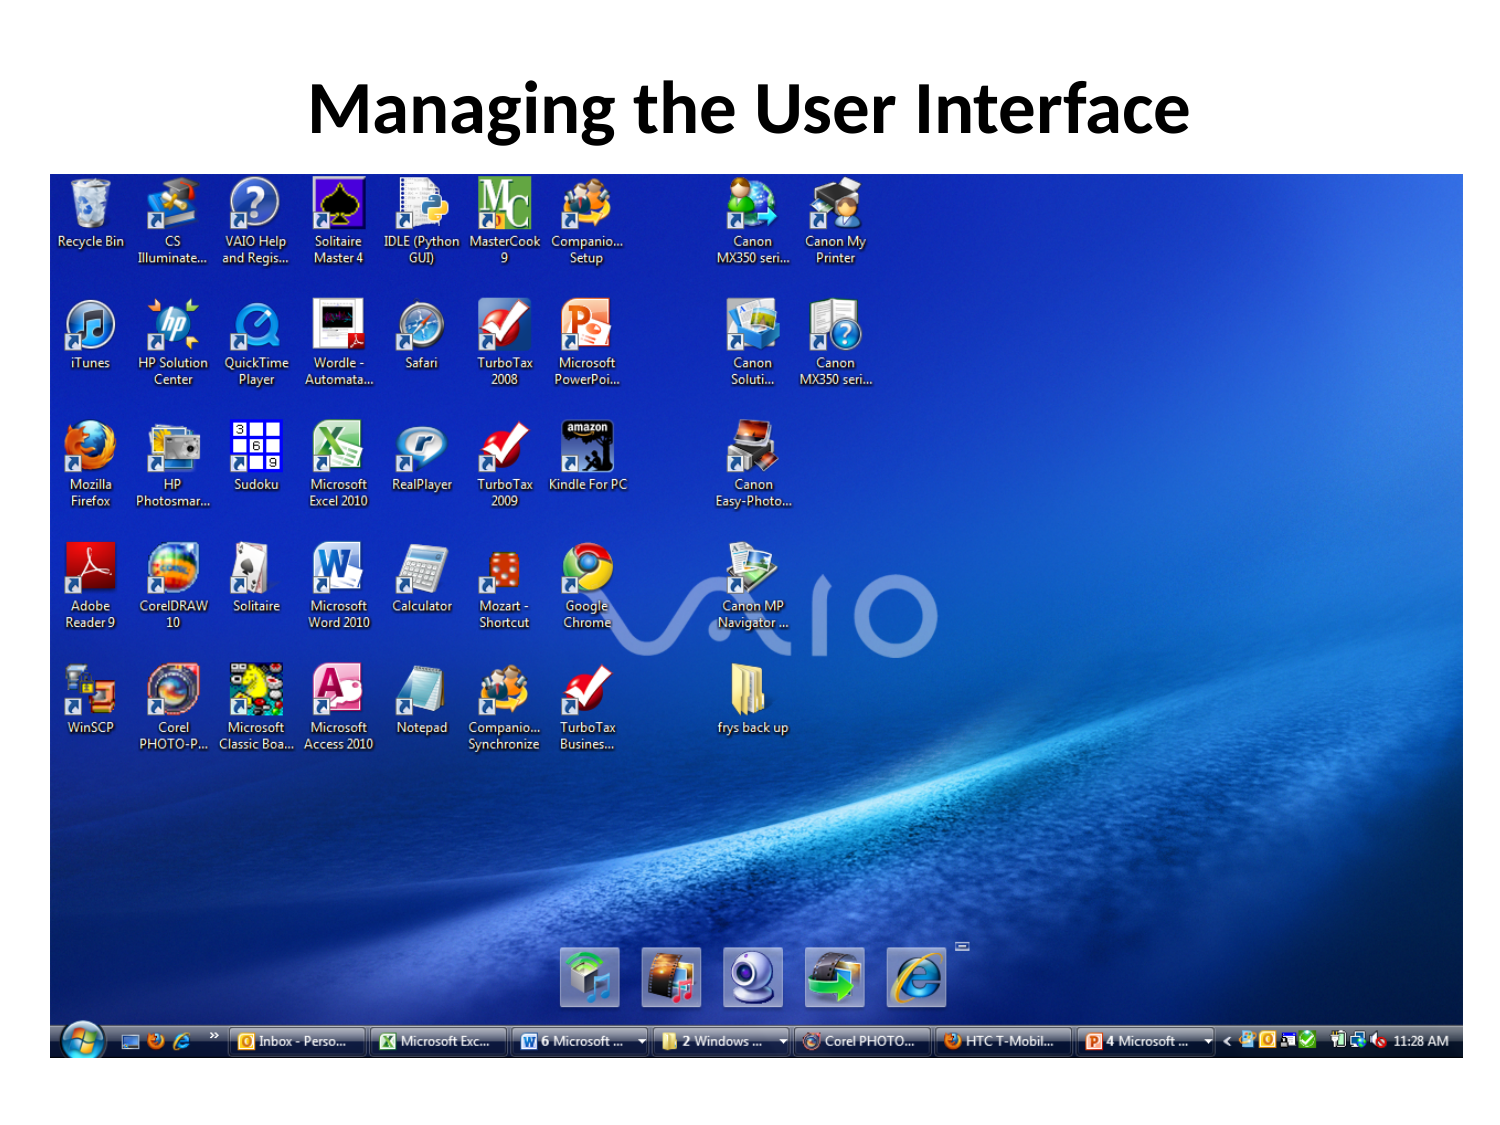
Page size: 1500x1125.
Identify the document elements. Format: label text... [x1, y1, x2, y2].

title Managing the User Interface [75, 45, 1425, 163]
picture [49, 174, 1463, 1059]
